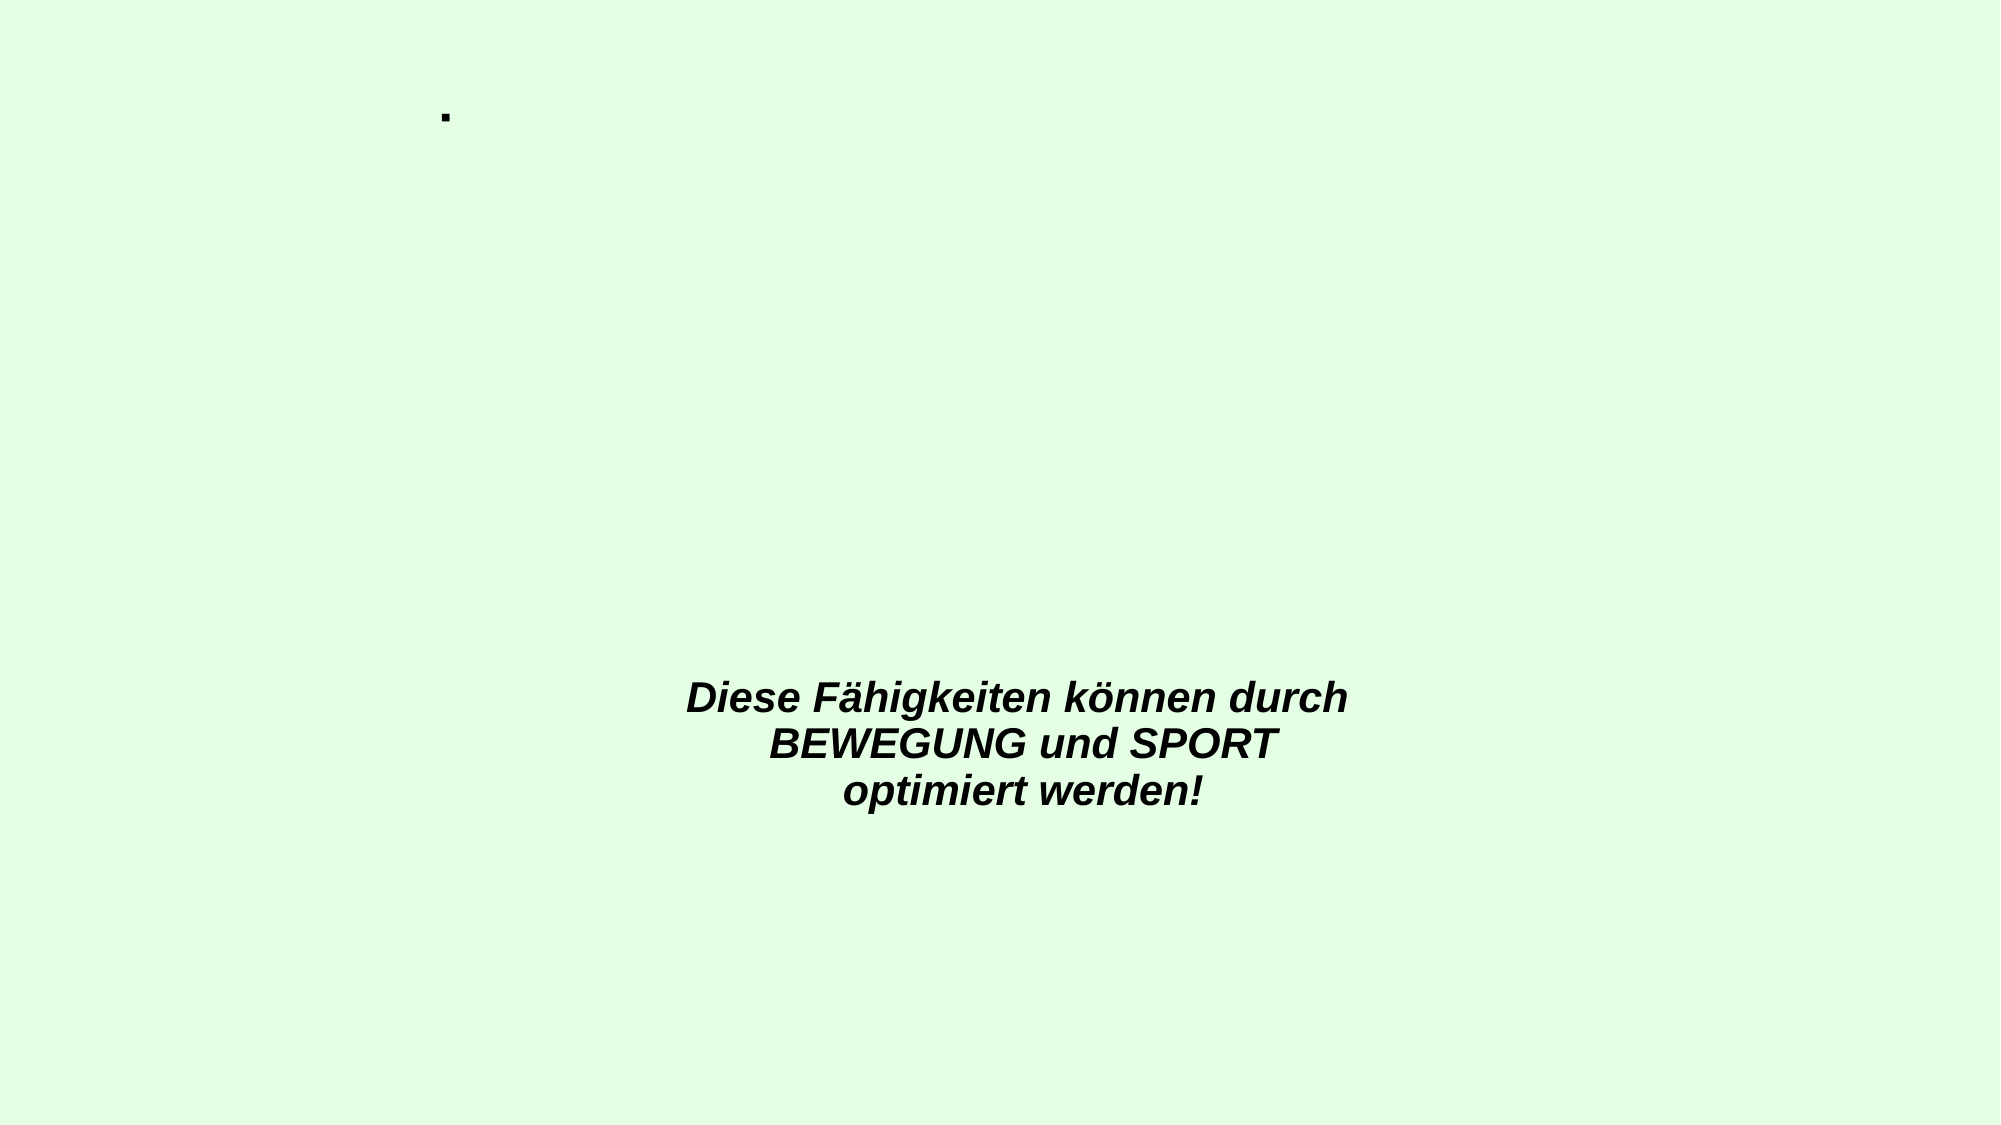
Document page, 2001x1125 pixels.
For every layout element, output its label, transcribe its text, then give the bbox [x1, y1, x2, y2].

title Diese Fähigkeiten können durch BEWEGUNG und SPORT optimiert werden! [105, 81, 1910, 1044]
